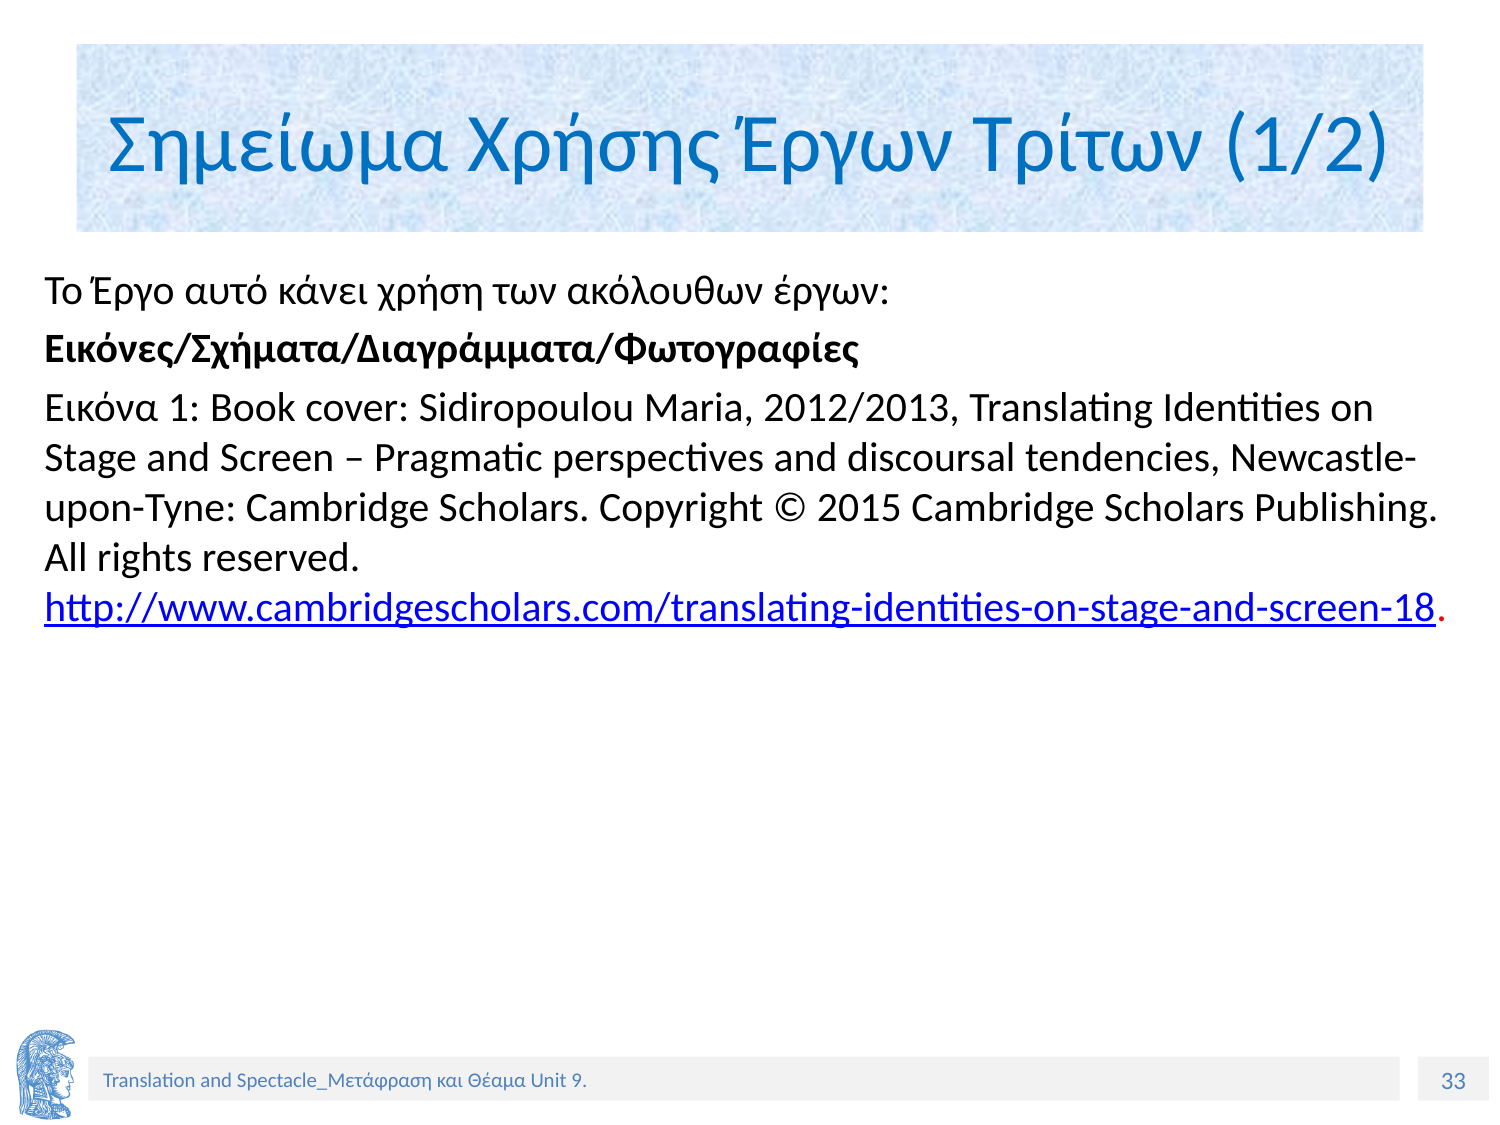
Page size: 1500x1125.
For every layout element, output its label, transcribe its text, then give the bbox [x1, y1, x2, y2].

picture [9, 1026, 81, 1120]
title Σημείωμα Χρήσης Έργων Τρίτων (1/2) [76, 44, 1424, 232]
list Το Έργο αυτό κάνει χρήση των ακόλουθων έργων: Εικόνες/Σχήματα/Διαγράμματα/Φωτογραφίες Εικόνα 1: Book cover: Sidiropoulou Maria, 2012/2013, Translating Identities on Stage and Screen – Pragmatic perspectives and discoursal tendencies, Newcastle-upon-Tyne: Cambridge Scholars. Copyright © 2015 Cambridge Scholars Publishing. All rights reserved. http://www.cambridgescholars.com/translating-identities-on-stage-and-screen-18. [29, 255, 1483, 998]
